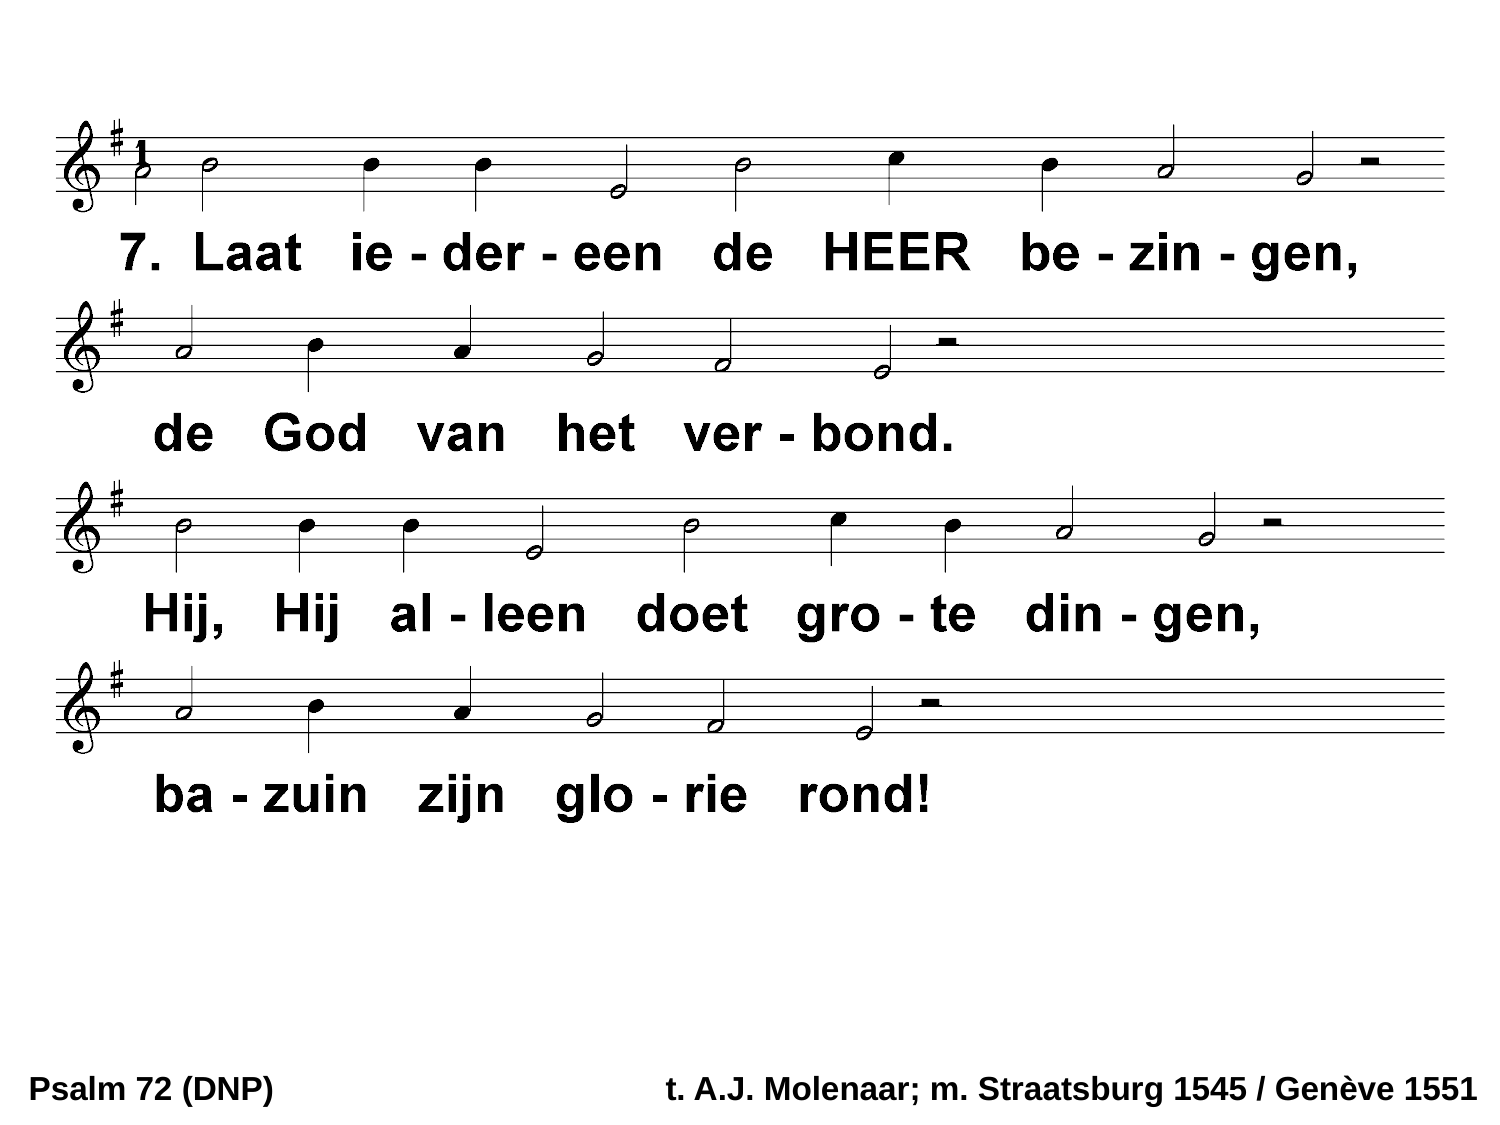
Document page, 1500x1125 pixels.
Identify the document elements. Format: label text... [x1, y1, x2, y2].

picture [41, 103, 1459, 838]
text_box Psalm 72 (DNP) t. A.J. Molenaar; m. Straatsburg 1545 / Genève 1551 [13, 1059, 1495, 1115]
